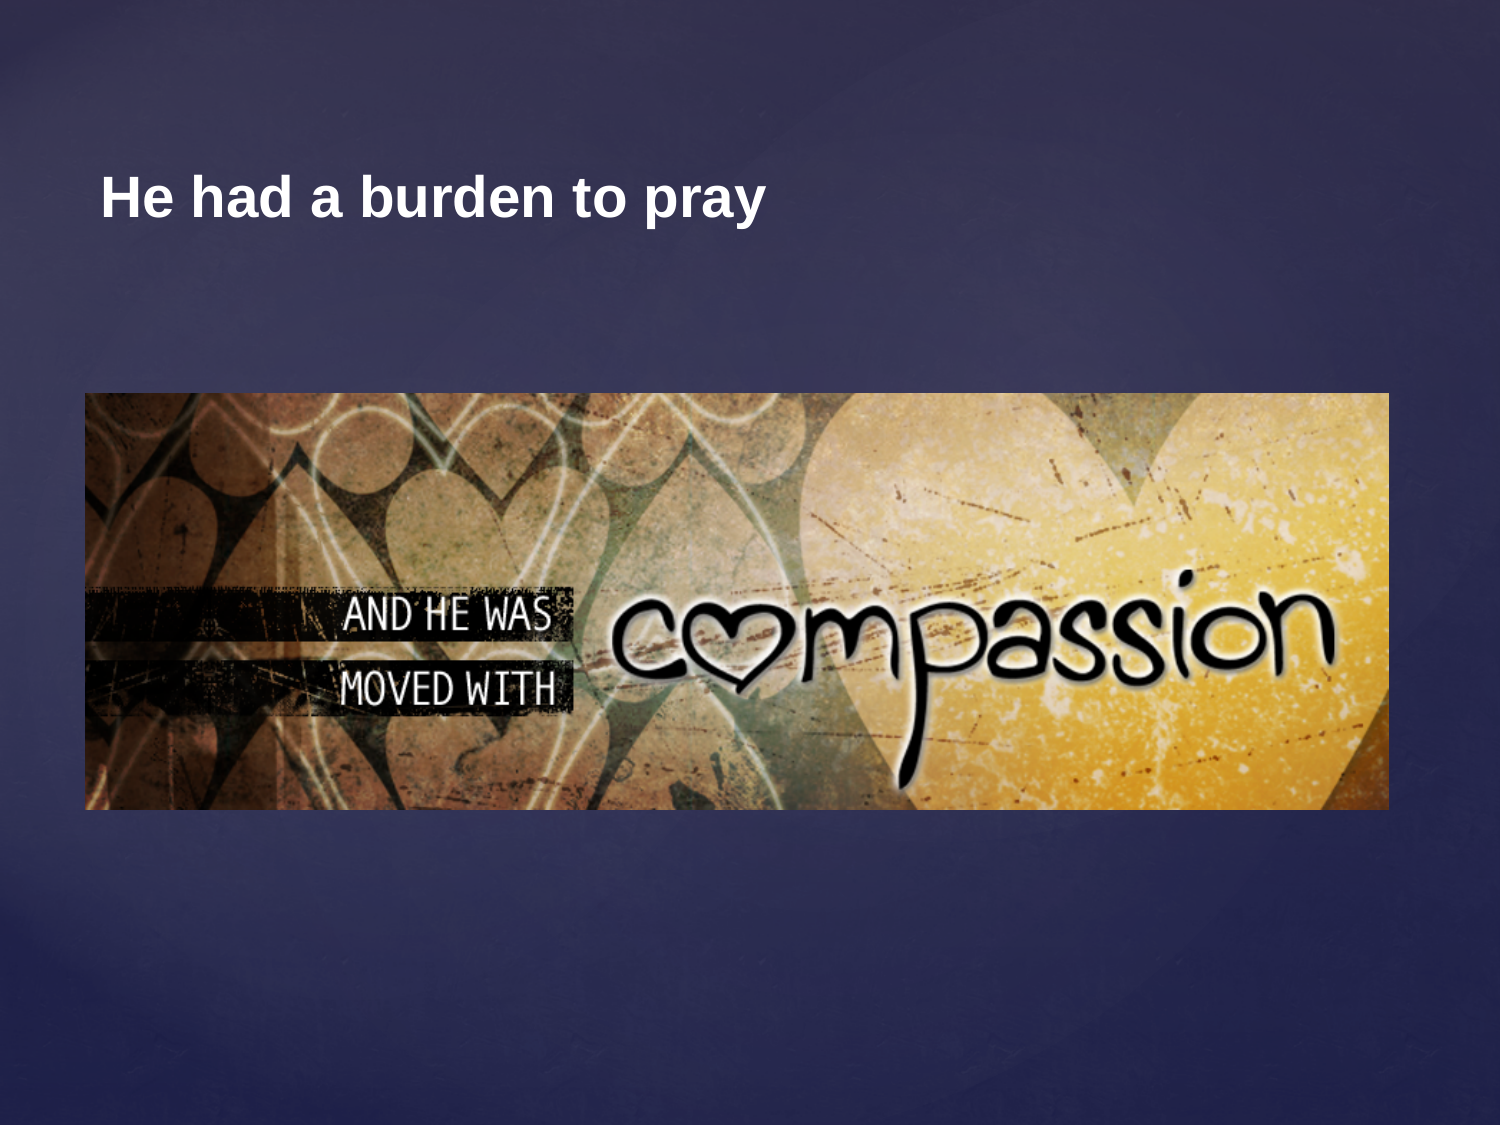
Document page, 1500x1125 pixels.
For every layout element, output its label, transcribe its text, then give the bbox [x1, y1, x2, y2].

picture [85, 393, 1390, 810]
text_box He had a burden to pray [85, 151, 1088, 237]
